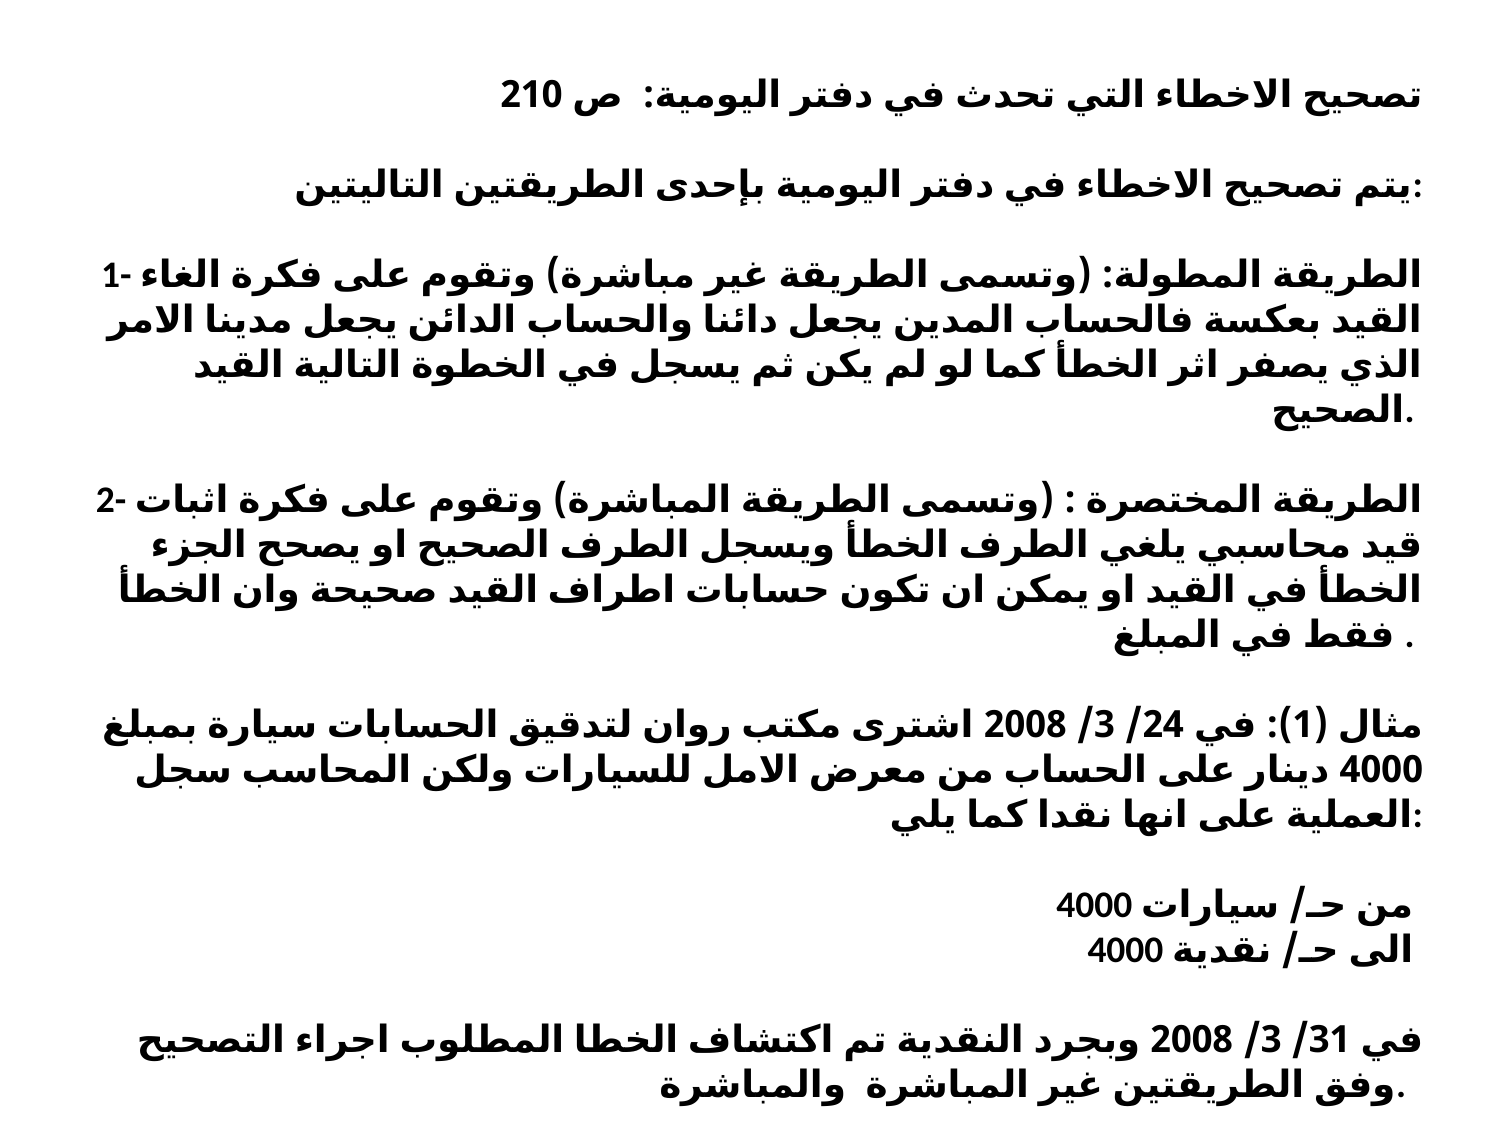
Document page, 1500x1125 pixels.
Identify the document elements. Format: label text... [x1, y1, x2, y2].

text_box تصحيح الاخطاء التي تحدث في دفتر اليومية: ص 210 يتم تصحيح الاخطاء في دفتر اليومية بإحدى الطريقتين التاليتين: 1- الطريقة المطولة: (وتسمى الطريقة غير مباشرة) وتقوم على فكرة الغاء القيد بعكسة فالحساب المدين يجعل دائنا والحساب الدائن يجعل مدينا الامر الذي يصفر اثر الخطأ كما لو لم يكن ثم يسجل في الخطوة التالية القيد الصحيح. 2- الطريقة المختصرة : (وتسمى الطريقة المباشرة) وتقوم على فكرة اثبات قيد محاسبي يلغي الطرف الخطأ ويسجل الطرف الصحيح او يصحح الجزء الخطأ في القيد او يمكن ان تكون حسابات اطراف القيد صحيحة وان الخطأ فقط في المبلغ . مثال (1): في 24/ 3/ 2008 اشترى مكتب روان لتدقيق الحسابات سيارة بمبلغ 4000 دينار على الحساب من معرض الامل للسيارات ولكن المحاسب سجل العملية على انها نقدا كما يلي: 4000 من حـ/ سيارات 4000 الى حـ/ نقدية في 31/ 3/ 2008 وبجرد النقدية تم اكتشاف الخطا المطلوب اجراء التصحيح وفق الطريقتين غير المباشرة والمباشرة. [50, 62, 1438, 1125]
